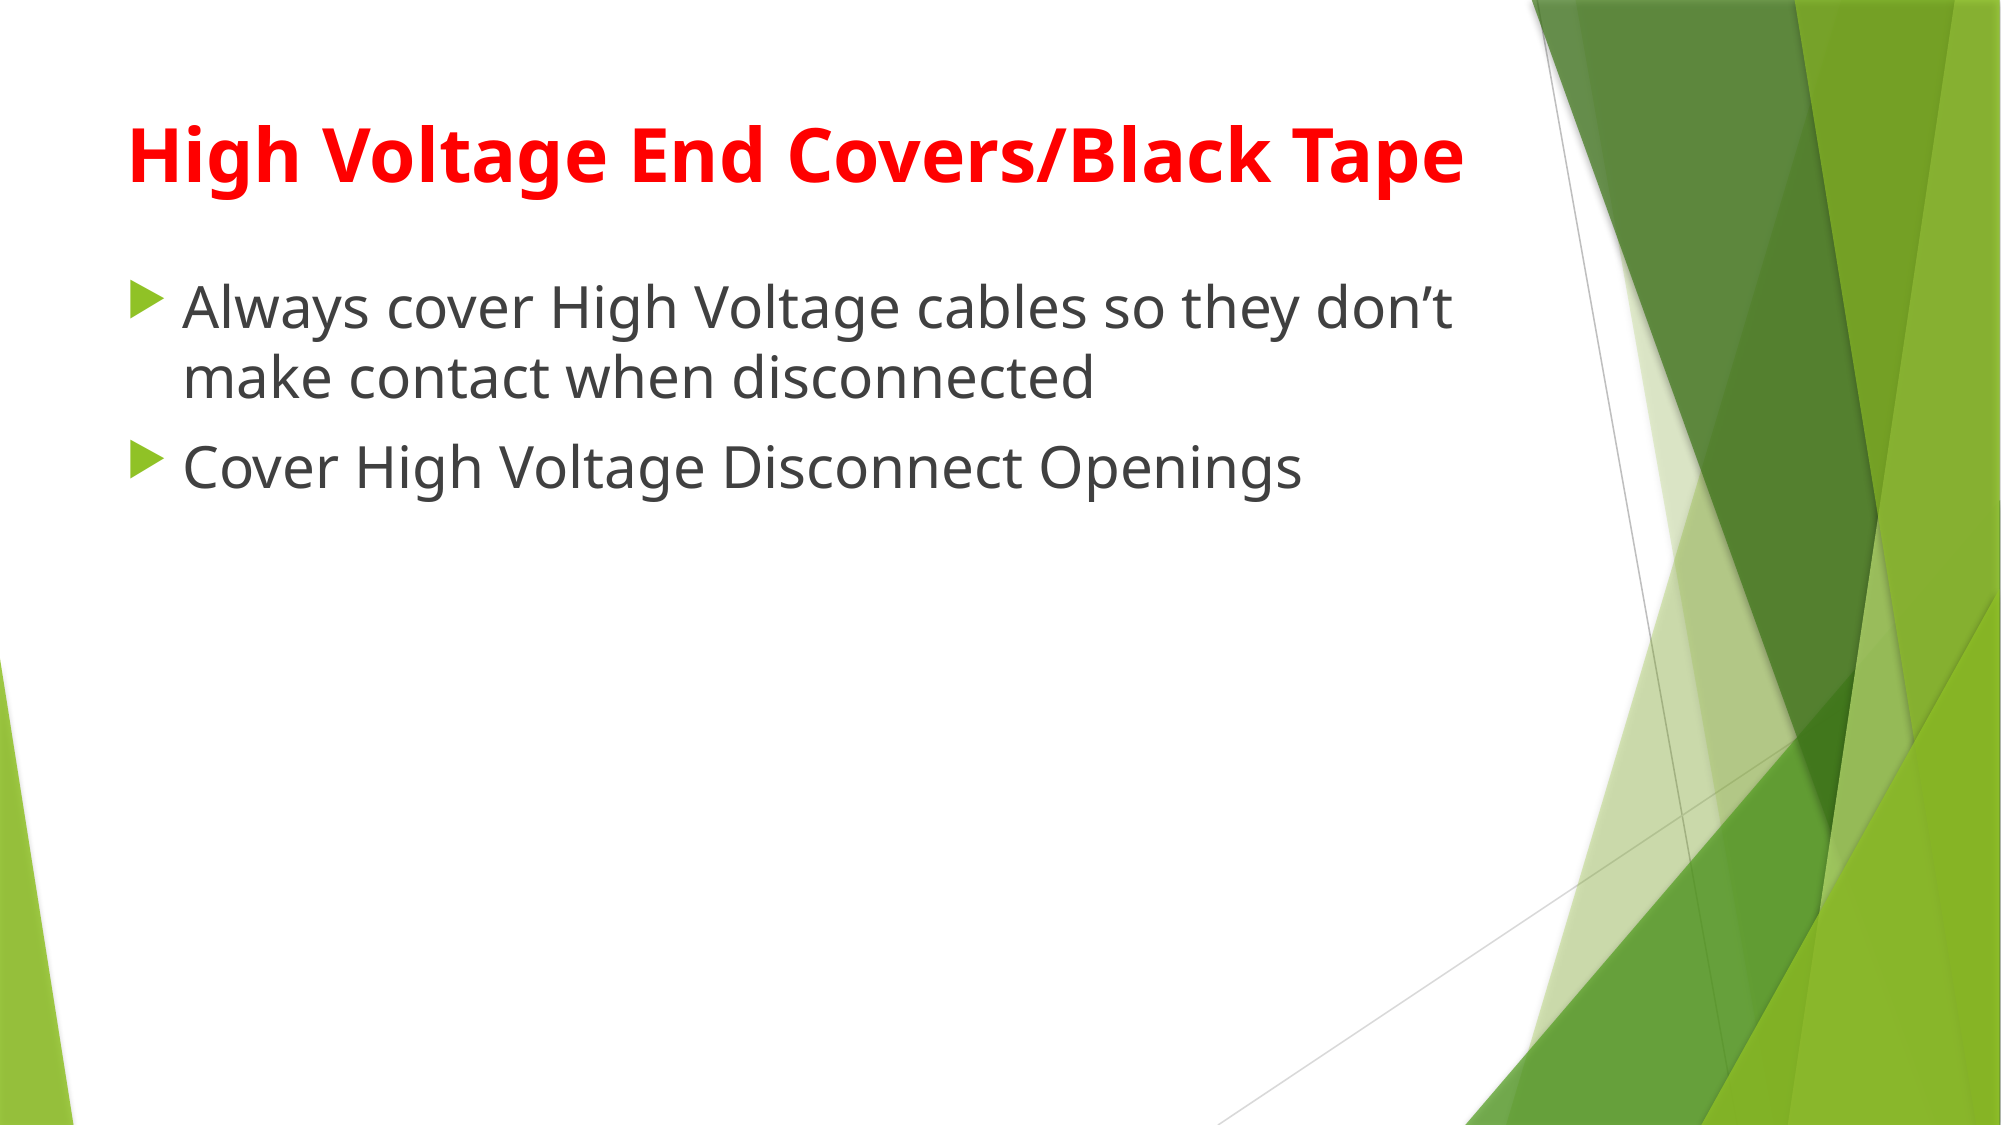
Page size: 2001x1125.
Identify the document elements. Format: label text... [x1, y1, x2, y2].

list Always cover High Voltage cables so they don’t make contact when disconnected Cover High Voltage Disconnect Openings [111, 262, 1522, 580]
title High Voltage End Covers/Black Tape [111, 99, 1570, 225]
